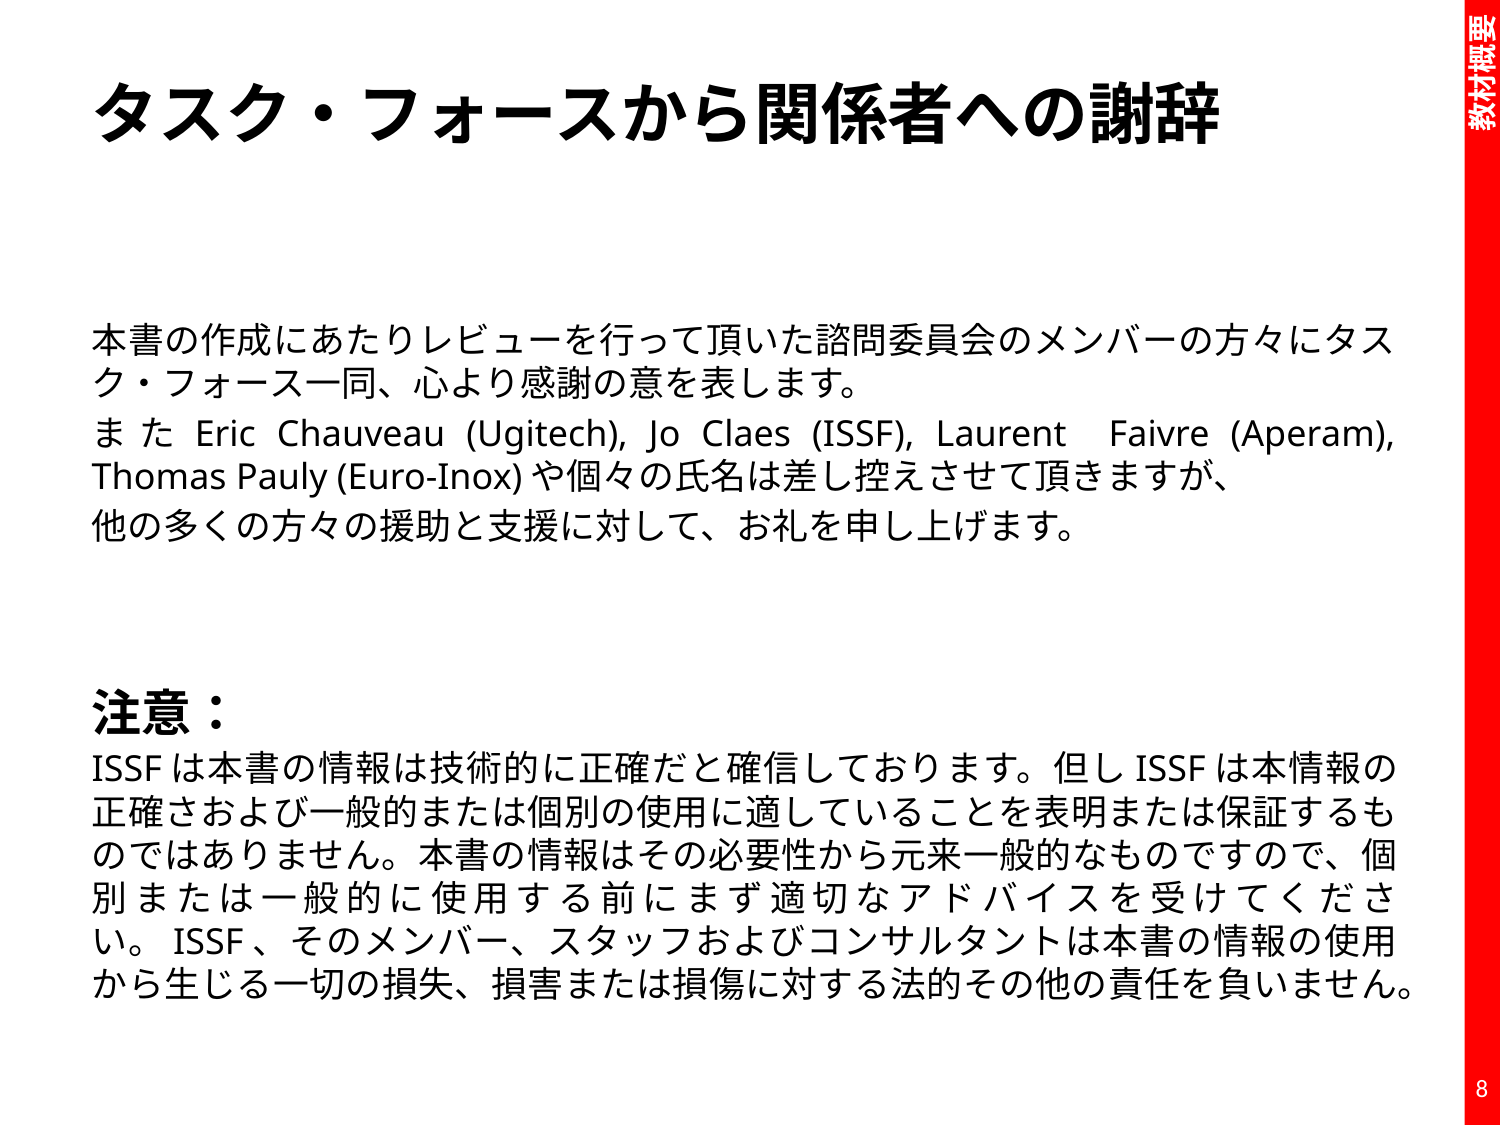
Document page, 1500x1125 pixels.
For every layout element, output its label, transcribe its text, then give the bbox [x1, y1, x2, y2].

text_box 8 [1442, 1064, 1500, 1125]
list 本書の作成にあたりレビューを行って頂いた諮問委員会のメンバーの方々にタスク・フォース一同、心より感謝の意を表します。 またEric Chauveau (Ugitech), Jo Claes (ISSF), Laurent Faivre (Aperam), Thomas Pauly (Euro-Inox)や個々の氏名は差し控えさせて頂きますが、 他の多くの方々の援助と支援に対して、お礼を申し上げます。 [76, 310, 1412, 559]
list ISSFは本書の情報は技術的に正確だと確信しております。但しISSFは本情報の正確さおよび一般的または個別の使用に適していることを表明または保証するものではありません。本書の情報はその必要性から元来一般的なものですので、個別または一般的に使用する前にまず適切なアドバイスを受けてください。ISSF、そのメンバー、スタッフおよびコンサルタントは本書の情報の使用から生じる一切の損失、損害または損傷に対する法的その他の責任を負いません。 [76, 738, 1414, 1052]
list 注意： [76, 644, 740, 738]
list タスク・フォースから関係者への謝辞 [76, 54, 1376, 160]
